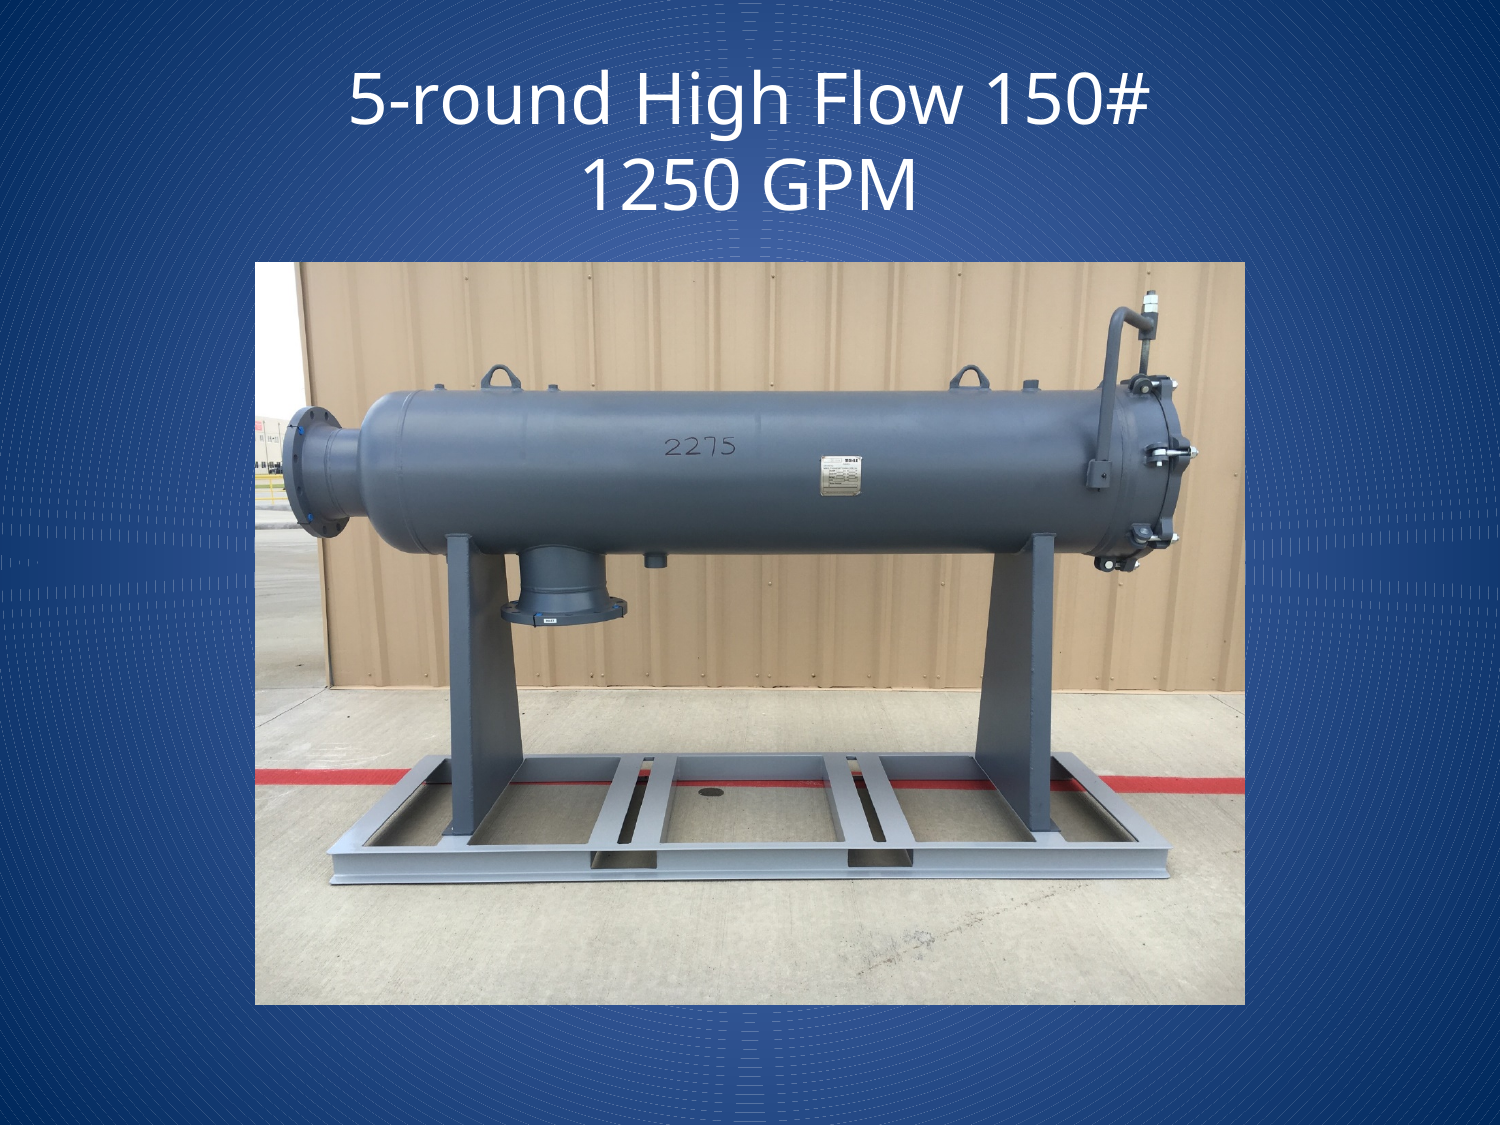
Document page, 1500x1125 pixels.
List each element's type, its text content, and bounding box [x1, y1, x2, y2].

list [254, 262, 1246, 1006]
title 5-round High Flow 150# 1250 GPM [75, 45, 1425, 233]
